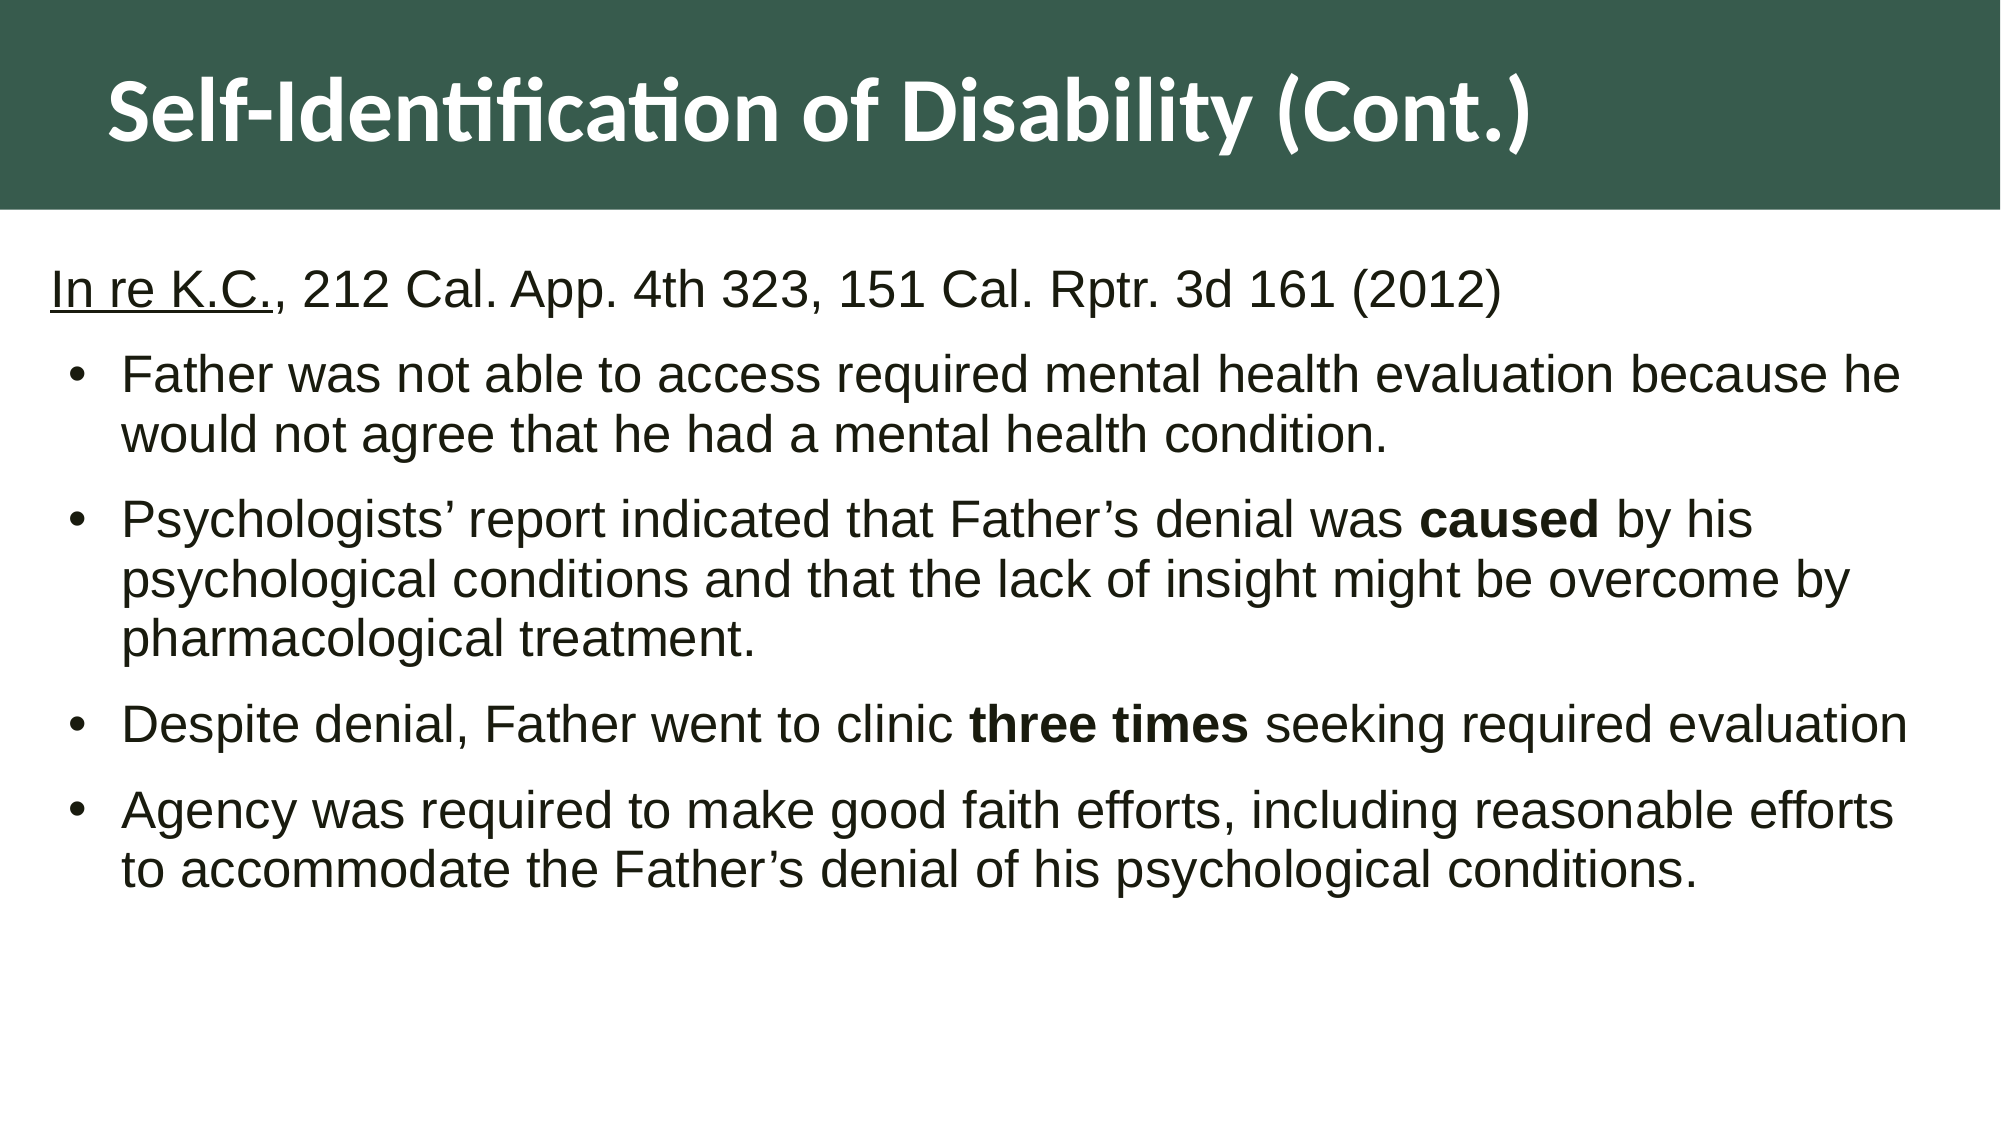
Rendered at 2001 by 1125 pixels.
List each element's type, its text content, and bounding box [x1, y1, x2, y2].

list In re K.C., 212 Cal. App. 4th 323, 151 Cal. Rptr. 3d 161 (2012) Father was not able to access required mental health evaluation because he would not agree that he had a mental health condition. Psychologists’ report indicated that Father’s denial was caused by his psychological conditions and that the lack of insight might be overcome by pharmacological treatment. Despite denial, Father went to clinic three times seeking required evaluation Agency was required to make good faith efforts, including reasonable efforts to accommodate the Father’s denial of his psychological conditions. [42, 251, 1958, 1000]
title Self-Identification of Disability (Cont.) [99, 10, 1901, 200]
